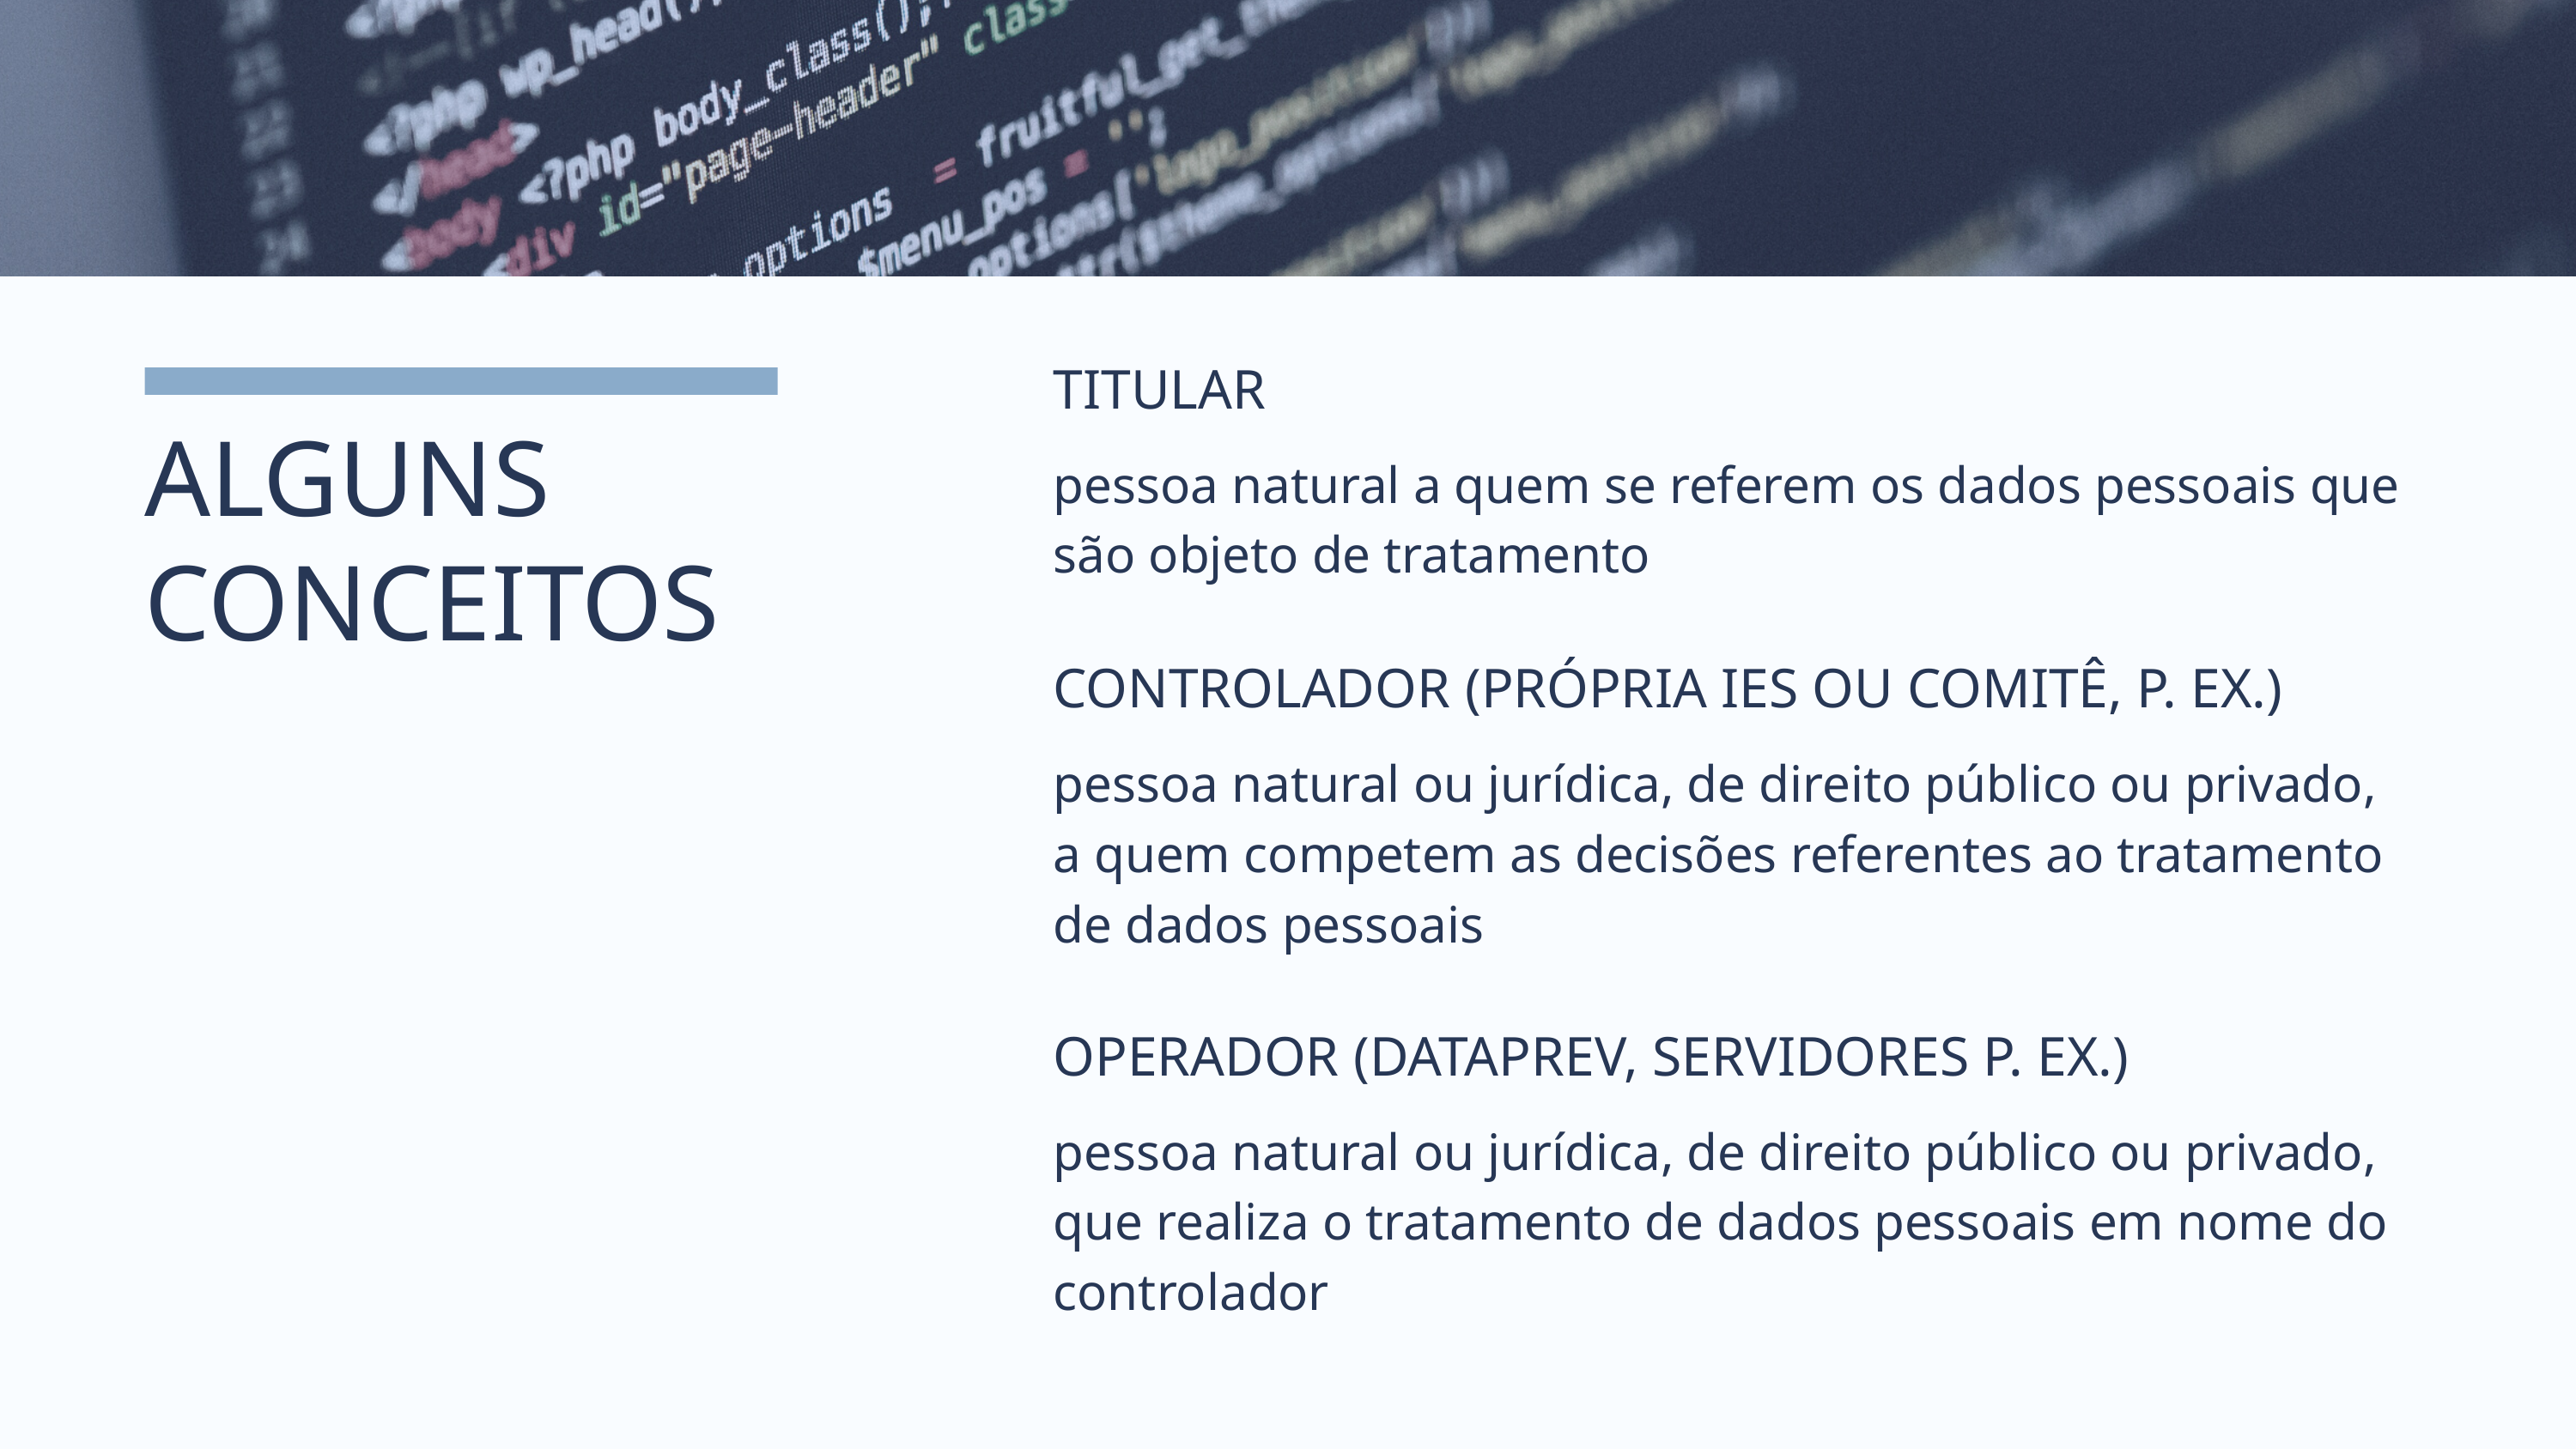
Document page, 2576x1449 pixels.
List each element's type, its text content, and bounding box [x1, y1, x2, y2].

text_box ALGUNS CONCEITOS [144, 412, 999, 662]
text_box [1053, 351, 2576, 1313]
picture [0, 0, 2576, 276]
text_box [144, 367, 778, 395]
